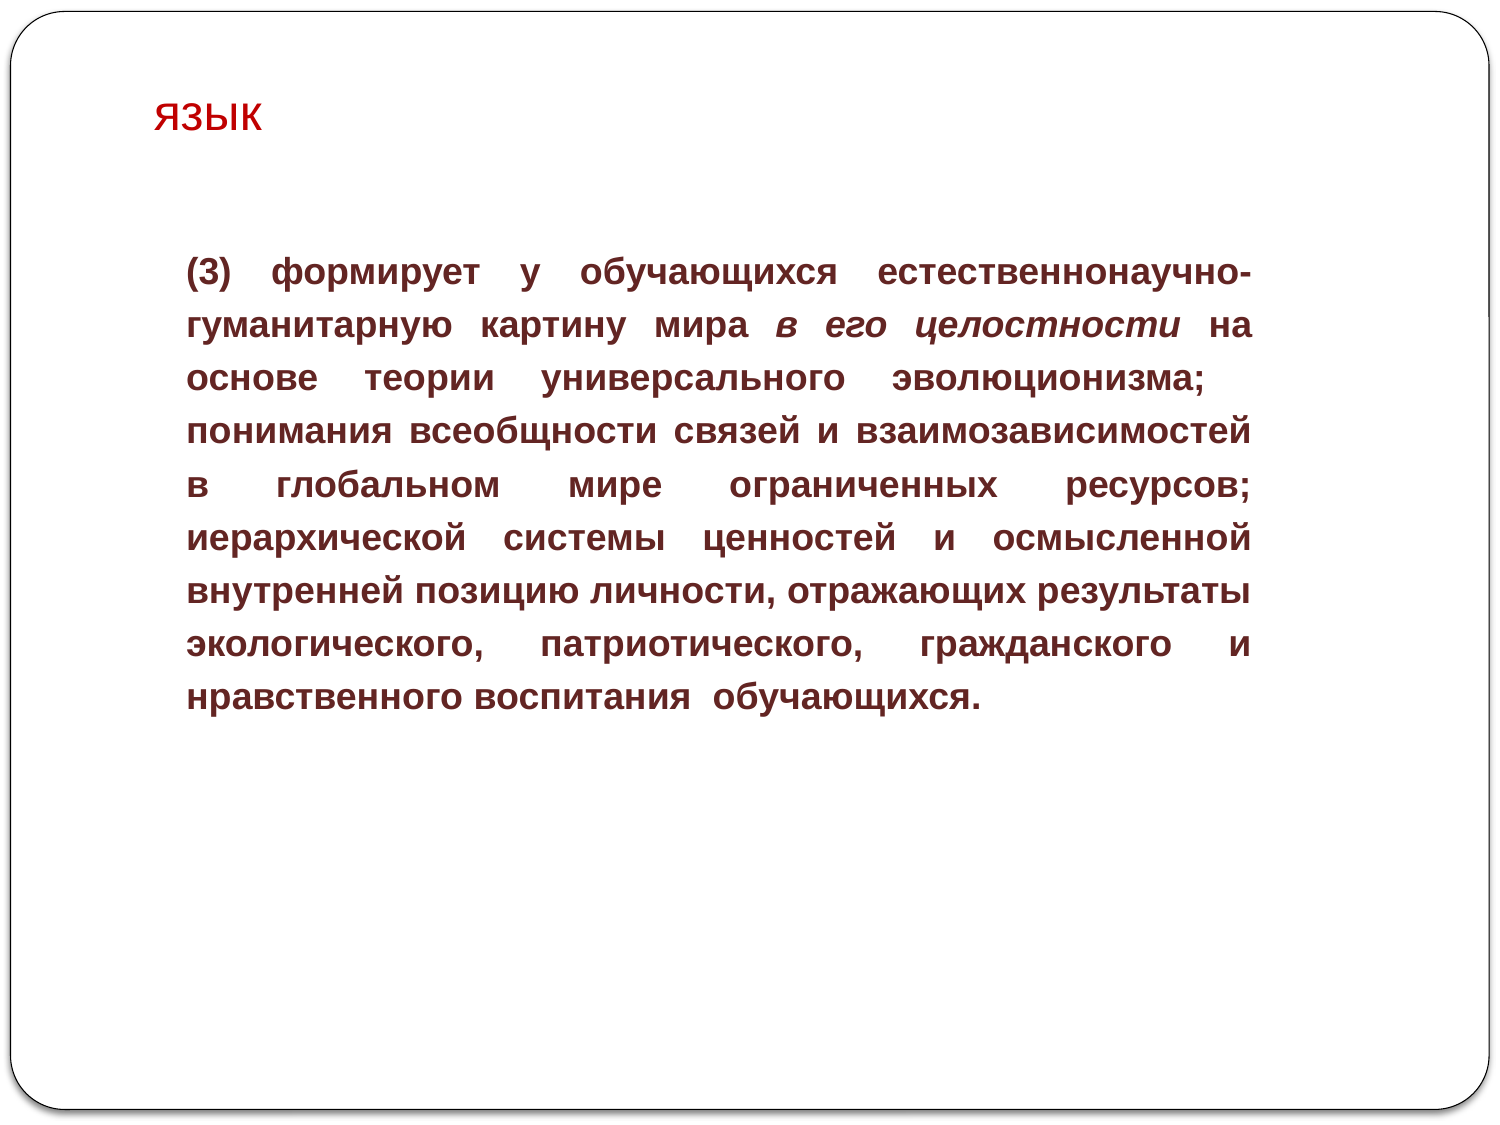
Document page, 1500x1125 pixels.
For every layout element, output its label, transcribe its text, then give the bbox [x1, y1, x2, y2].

text_box (3) формирует у обучающихся естественнонаучно-гуманитарную картину мира в его целостности на основе теории универсального эволюционизма; понимания всеобщности связей и взаимозависимостей в глобальном мире ограниченных ресурсов; иерархической системы ценностей и осмысленной внутренней позицию личности, отражающих результаты экологического, патриотического, гражданского и нравственного воспитания обучающихся. [171, 231, 1267, 725]
text_box язык [139, 73, 277, 148]
